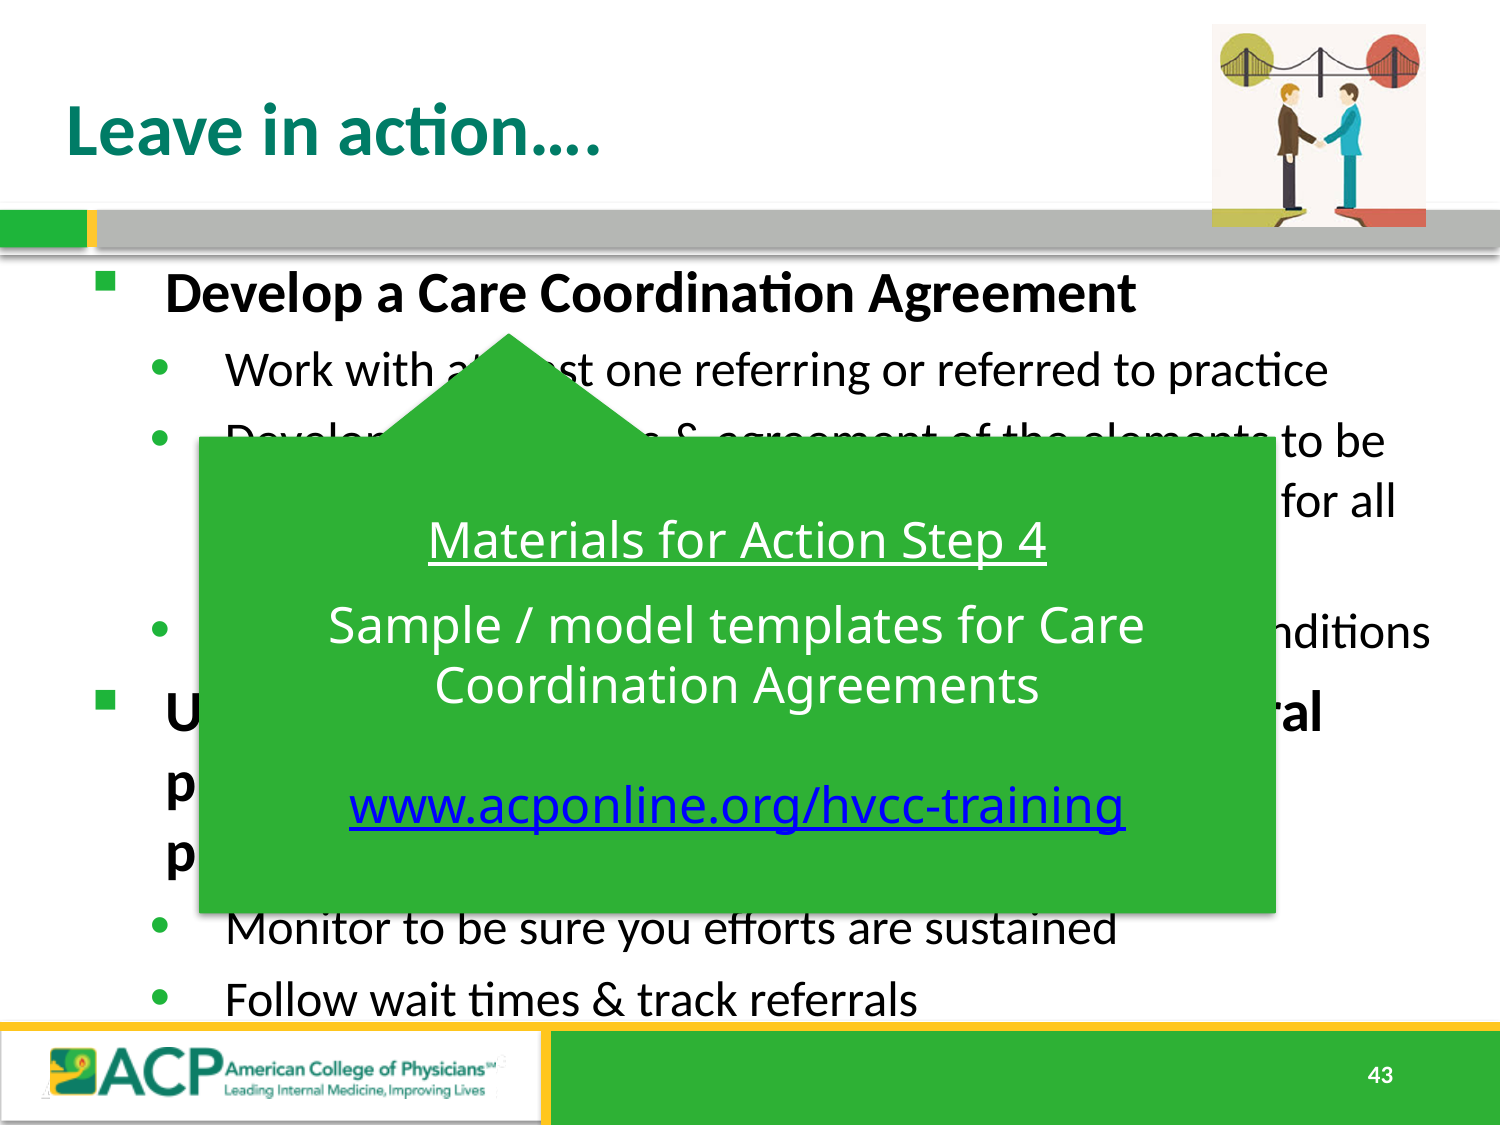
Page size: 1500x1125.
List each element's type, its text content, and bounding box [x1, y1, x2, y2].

list Develop a Care Coordination Agreement Work with at least one referring or referred to practice Develop expectations & agreement of the elements to be included in a Referral Request & Referral Response for all referrals Consider including referral guidelines for specific conditions Utilize the High Value Care Coordination referral processes to maximize access to your clinic or practice Monitor to be sure you efforts are sustained Follow wait times & track referrals [75, 247, 1461, 1035]
text_box Materials for Action Step 4 Sample / model templates for Care Coordination Agreements www.acponline.org/hvcc-training [199, 333, 1276, 914]
picture [50, 1047, 496, 1099]
picture [1212, 24, 1426, 227]
title Leave in action…. [51, 50, 1102, 200]
